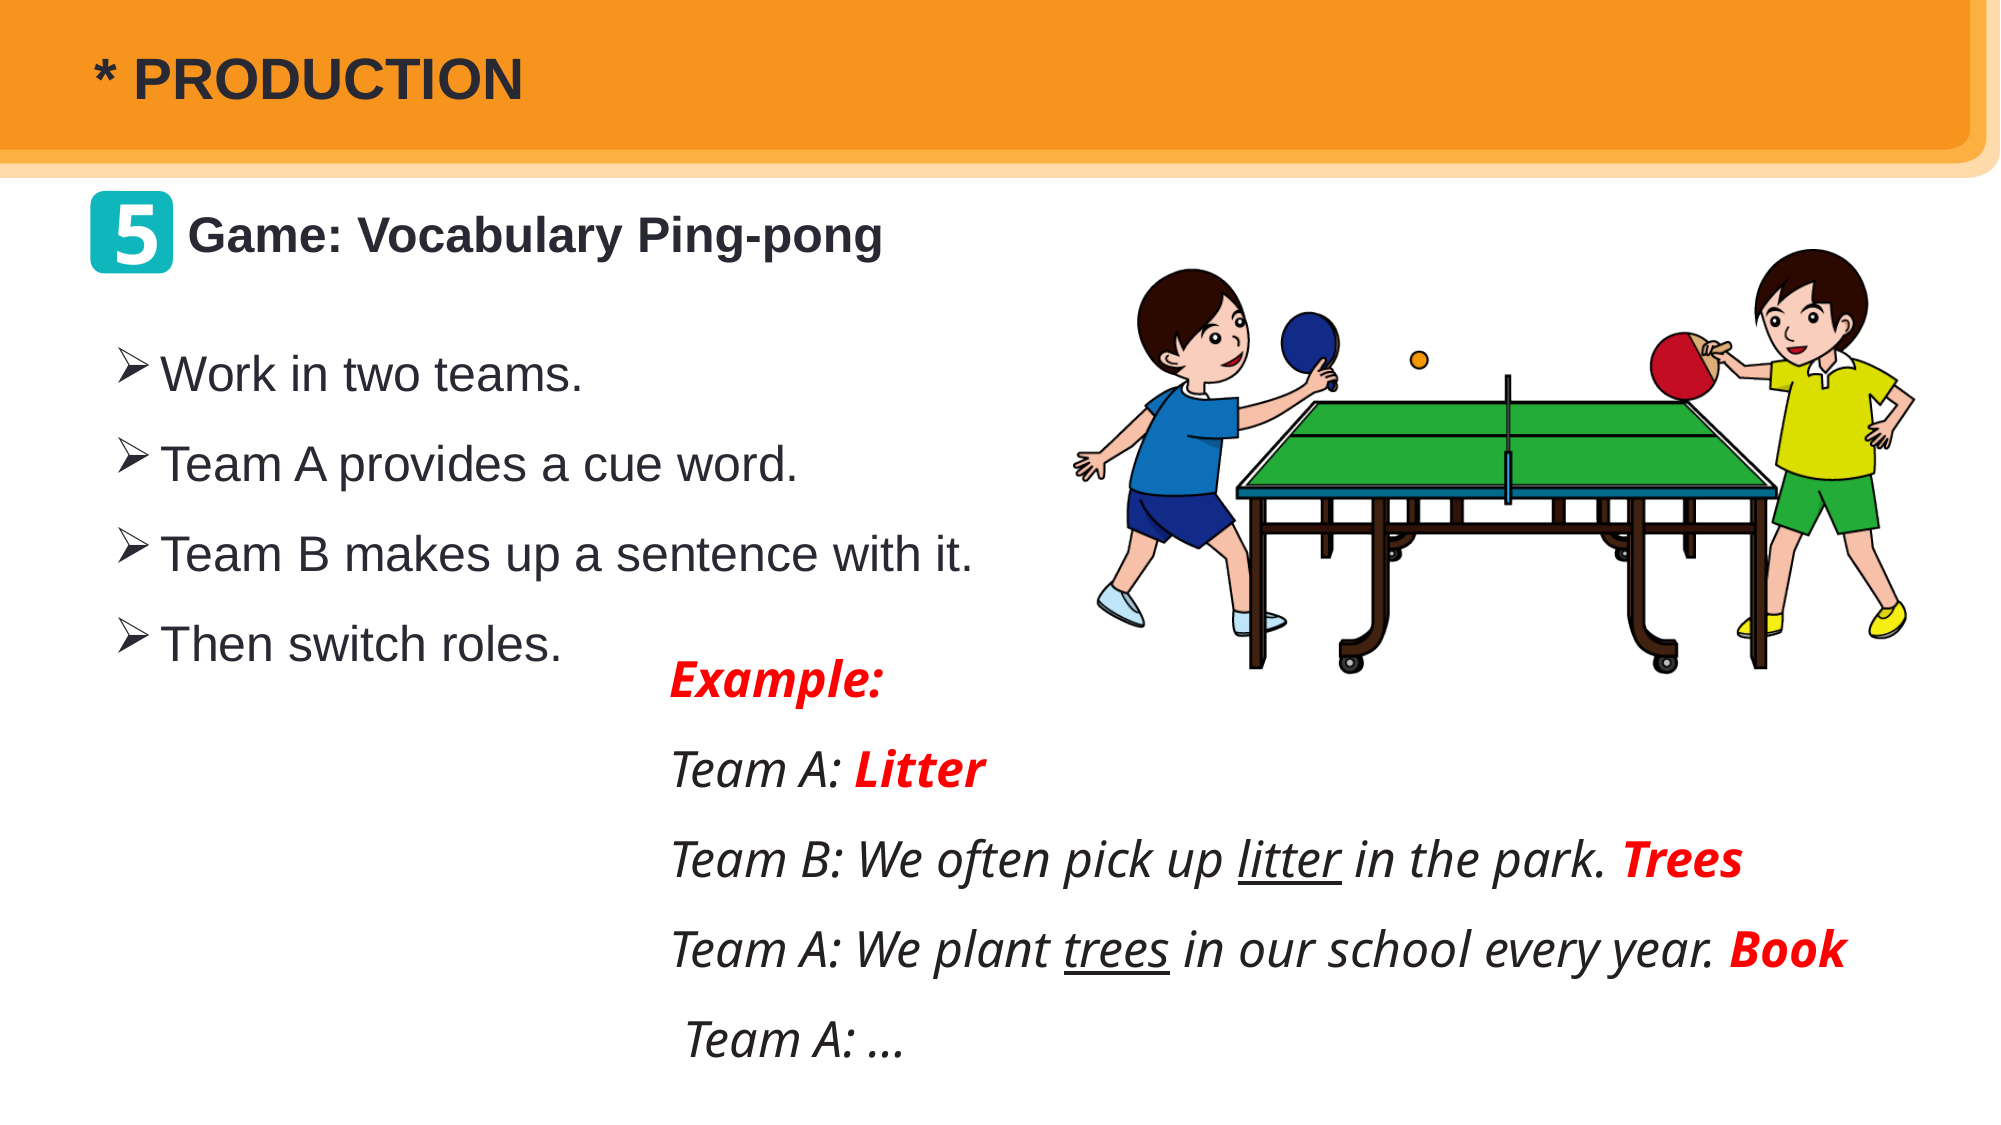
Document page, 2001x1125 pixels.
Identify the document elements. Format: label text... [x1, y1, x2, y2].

text_box [165, 190, 176, 275]
text_box 5 [99, 188, 165, 289]
text_box Game: Vocabulary Ping-pong [172, 194, 1947, 270]
text_box Example: Team A: Litter Team B: We often pick up litter in the park. Trees Team A: We plant trees in our school every year. Book Team A: … [654, 610, 2000, 1075]
text_box Work in two teams. Team A provides a cue word. Team B makes up a sentence with it. Then switch roles. [99, 303, 1000, 679]
picture [1072, 249, 1918, 677]
text_box [88, 189, 99, 275]
picture [0, 0, 2000, 178]
